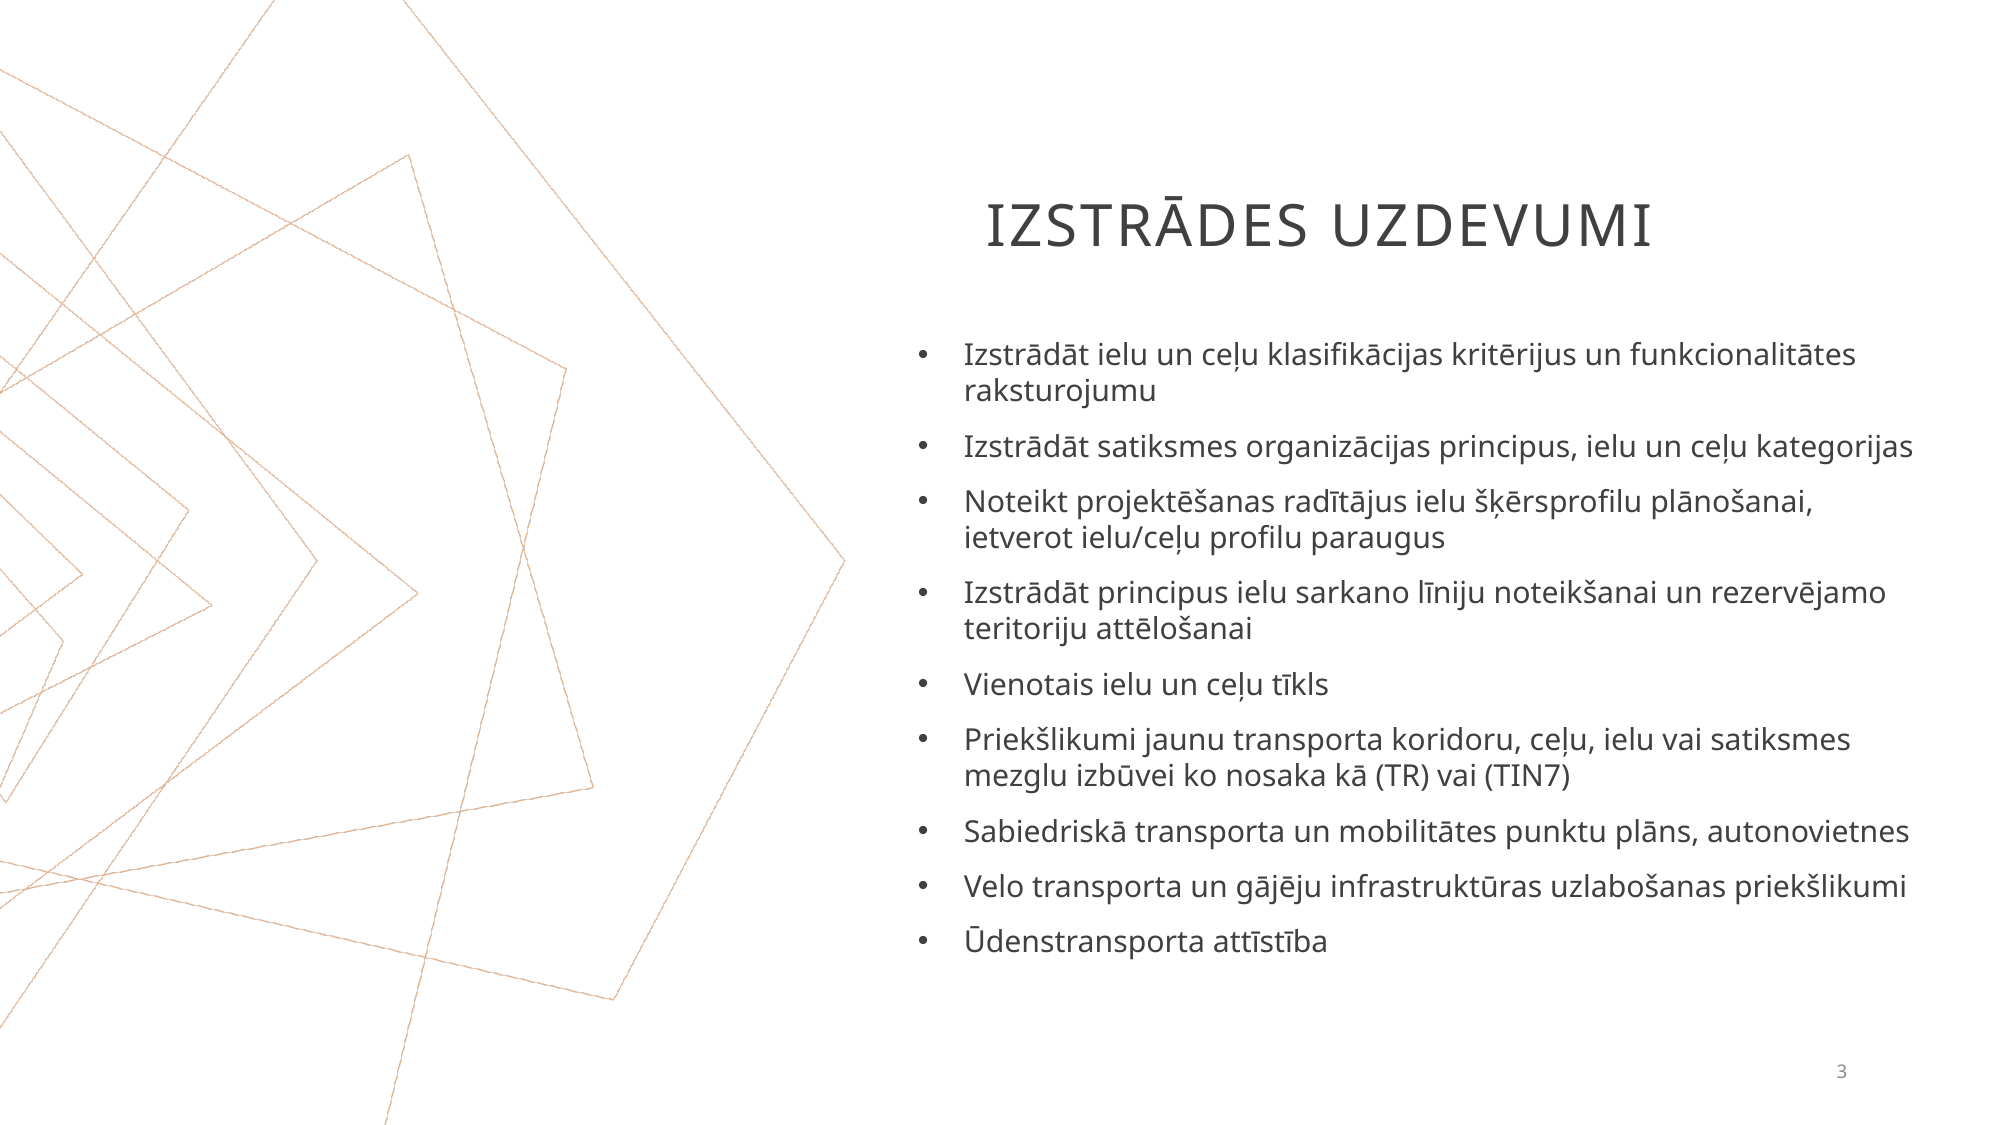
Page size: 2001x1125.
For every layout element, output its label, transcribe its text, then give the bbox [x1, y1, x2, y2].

title Izstrādes uzdevumi [971, 189, 1863, 327]
slide_number 3 [1412, 1042, 1863, 1103]
picture [0, 0, 893, 1125]
list Izstrādāt ielu un ceļu klasifikācijas kritērijus un funkcionalitātes raksturojumu Izstrādāt satiksmes organizācijas principus, ielu un ceļu kategorijas Noteikt projektēšanas radītājus ielu šķērsprofilu plānošanai, ietverot ielu/ceļu profilu paraugus Izstrādāt principus ielu sarkano līniju noteikšanai un rezervējamo teritoriju attēlošanai Vienotais ielu un ceļu tīkls Priekšlikumi jaunu transporta koridoru, ceļu, ielu vai satiksmes mezglu izbūvei ko nosaka kā (TR) vai (TIN7) Sabiedriskā transporta un mobilitātes punktu plāns, autonovietnes Velo transporta un gājēju infrastruktūras uzlabošanas priekšlikumi Ūdenstransporta attīstība [902, 327, 1931, 1005]
